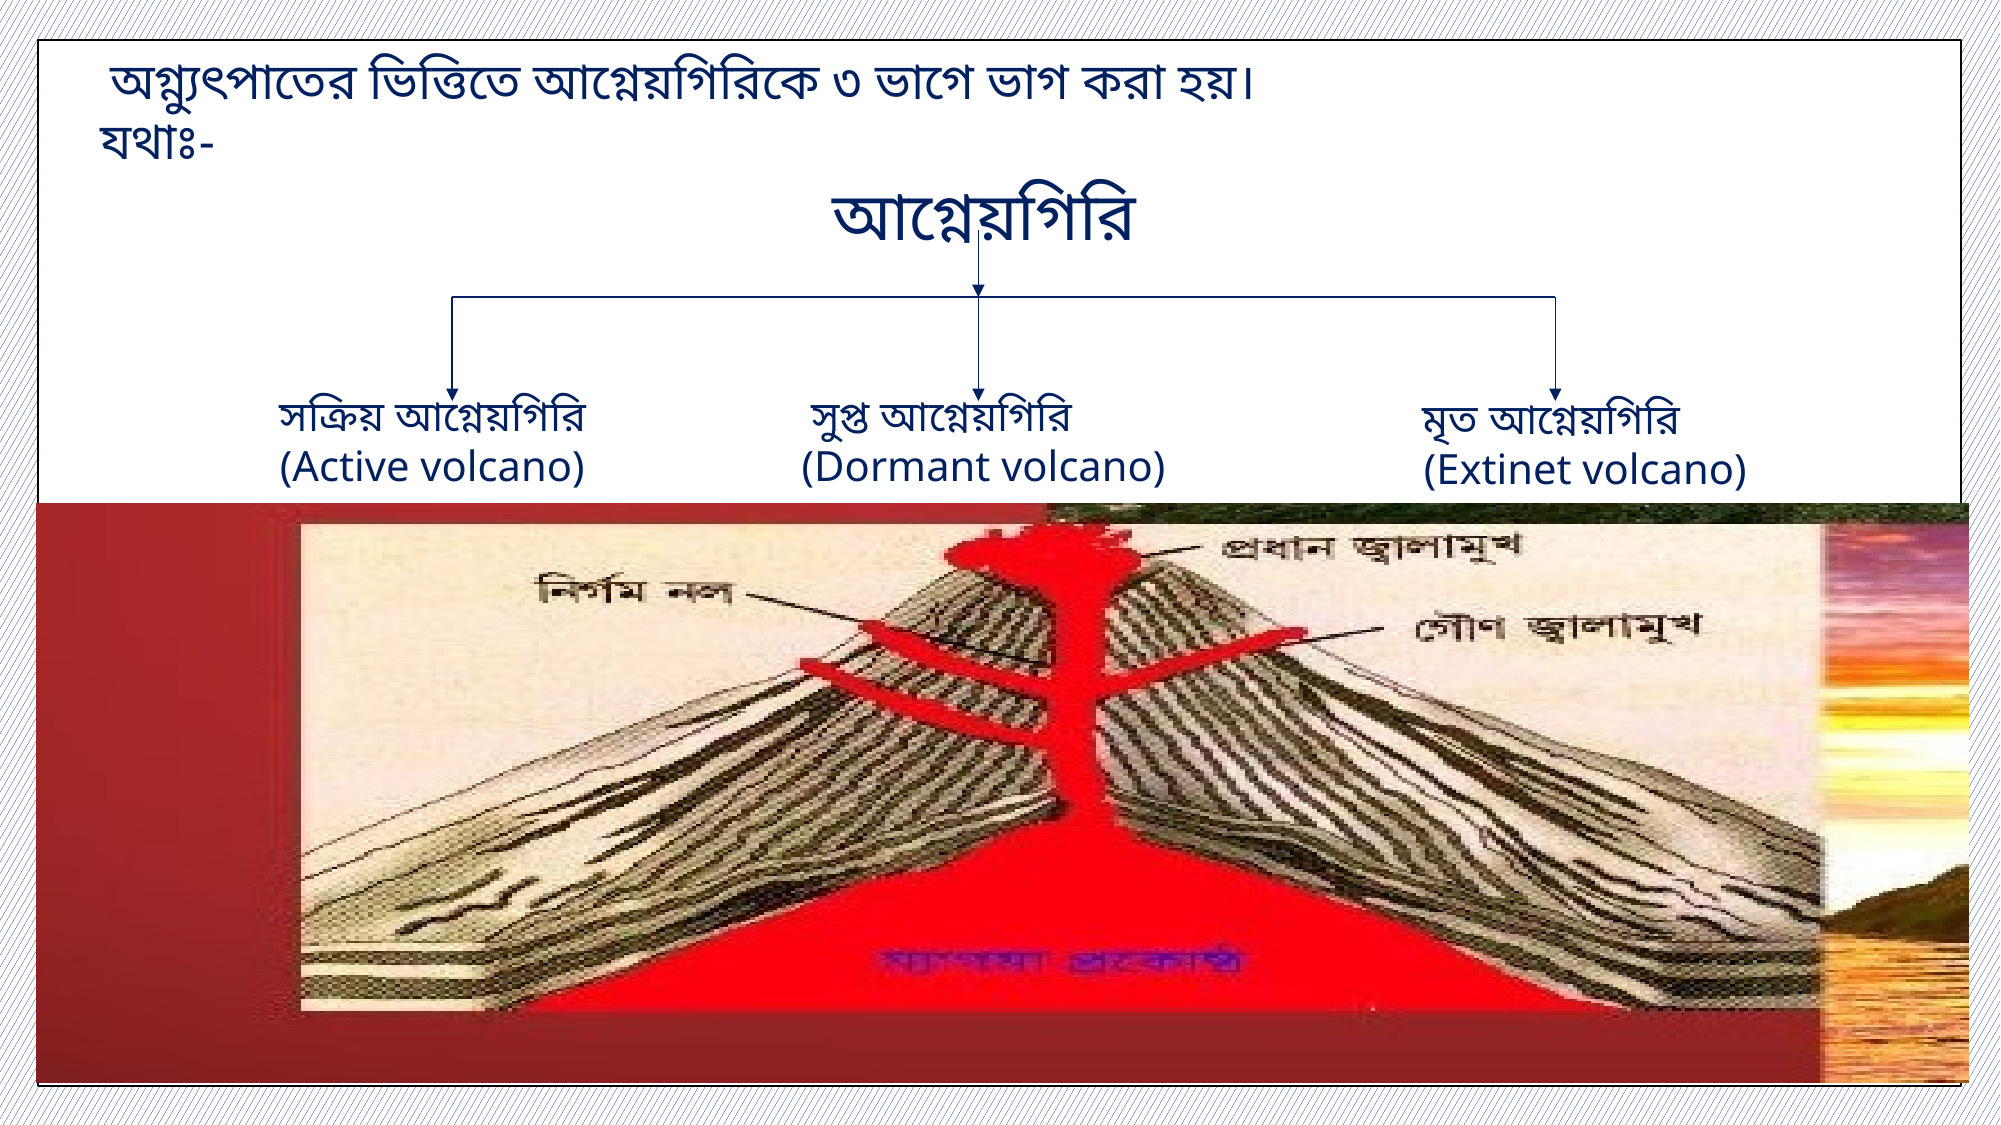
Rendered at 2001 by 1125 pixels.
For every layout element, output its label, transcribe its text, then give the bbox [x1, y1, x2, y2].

text_box আগ্নেয়গিরি [807, 178, 1593, 261]
picture [36, 503, 1969, 1083]
text_box অগ্ন্যুৎপাতের ভিত্তিতে আগ্নেয়গিরিকে ৩ ভাগে ভাগ করা হয়। যথাঃ- [85, 42, 1969, 178]
text_box সুপ্ত আগ্নেয়গিরি (Dormant volcano) [786, 382, 1293, 498]
text_box সক্রিয় আগ্নেয়গিরি (Active volcano) [265, 382, 786, 498]
text_box মৃত আগ্নেয়গিরি (Extinet volcano) [1398, 385, 1902, 501]
